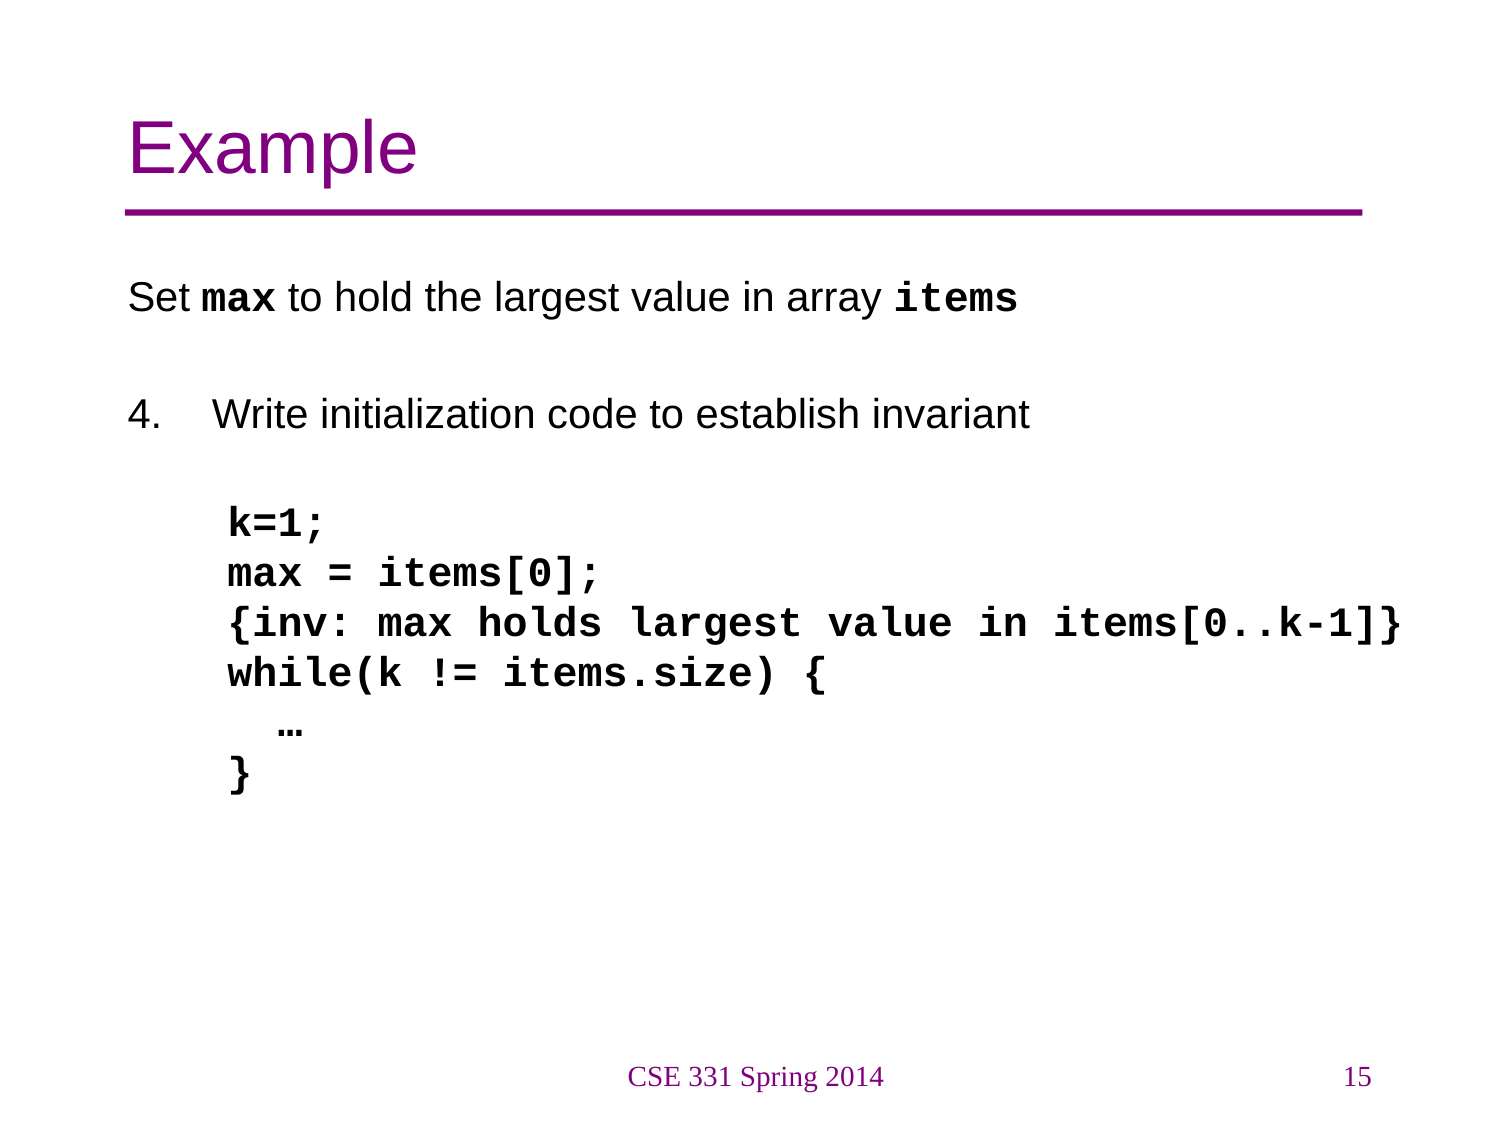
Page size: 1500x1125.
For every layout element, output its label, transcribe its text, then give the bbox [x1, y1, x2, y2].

title Example [112, 50, 1388, 238]
list Set max to hold the largest value in array items Write initialization code to establish invariant k=1; max = items[0]; {inv: max holds largest value in items[0..k-1]} while(k != items.size) { … } [112, 262, 1425, 1000]
footer CSE 331 Spring 2014 [474, 1049, 1038, 1125]
slide_number 15 [1074, 1049, 1388, 1125]
